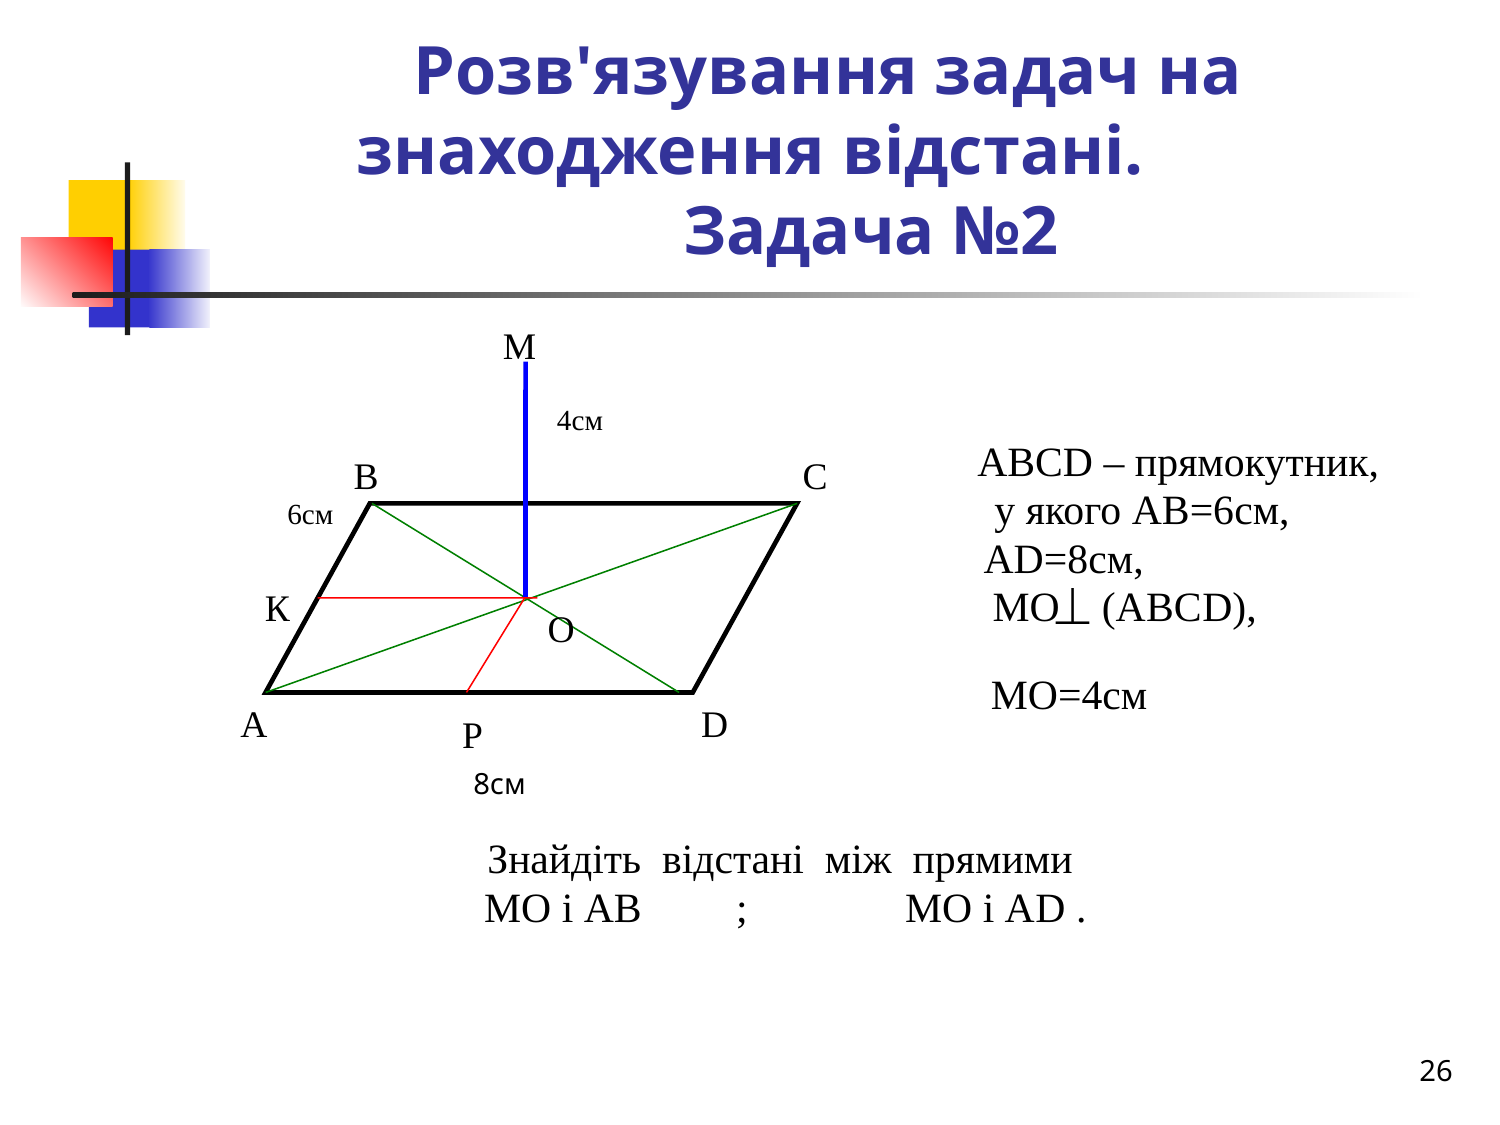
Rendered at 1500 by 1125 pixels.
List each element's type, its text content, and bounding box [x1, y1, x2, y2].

title Розв'язування задач на знаходження відстані. Задача №2 [188, 34, 1468, 276]
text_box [466, 597, 525, 693]
text_box [318, 503, 525, 597]
text_box В [312, 444, 420, 505]
text_box [526, 503, 797, 693]
text_box С [773, 444, 857, 505]
text_box А [171, 692, 337, 753]
text_box D [655, 692, 774, 753]
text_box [1045, 574, 1100, 634]
text_box [265, 599, 461, 693]
list 4см АВСD – прямокутник, 6см у якого АВ=6см, АD=8см, К МО (АВСD), МО=4см 8см Знайдіть відстані між прямими МО і АВ ; МО і АD . [135, 349, 1436, 1014]
text_box М [478, 314, 561, 375]
text_box О [530, 597, 597, 658]
slide_number 26 [1154, 1023, 1468, 1100]
text_box Р [430, 704, 514, 764]
